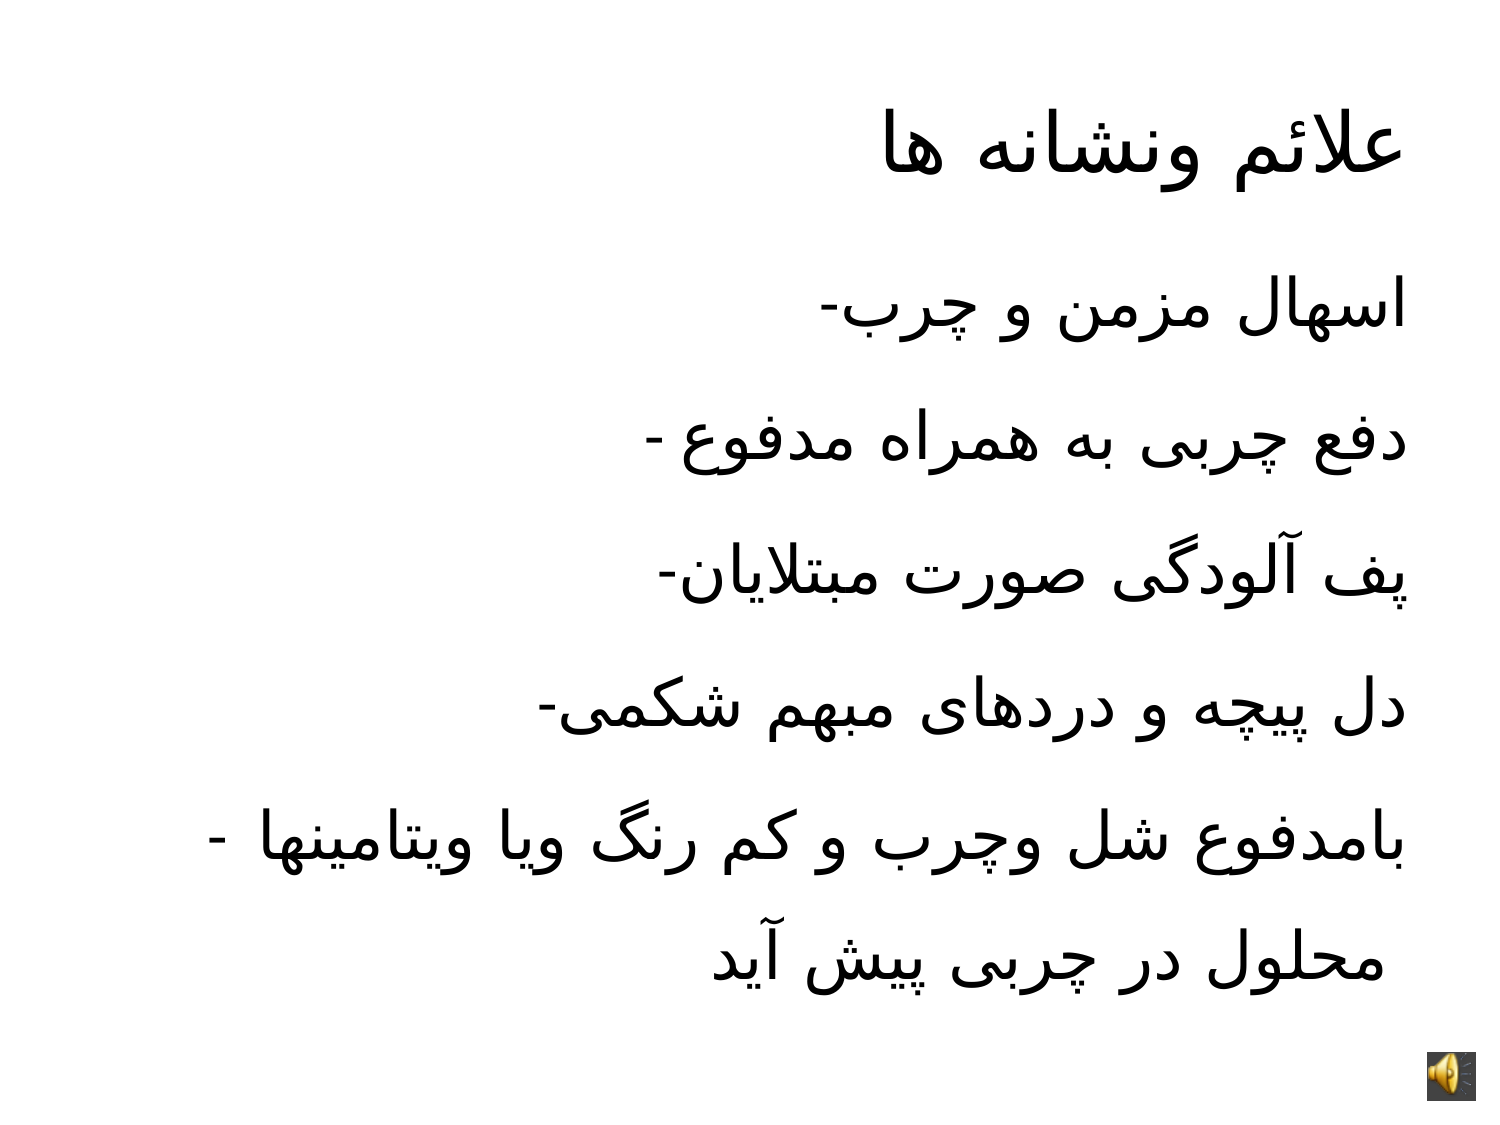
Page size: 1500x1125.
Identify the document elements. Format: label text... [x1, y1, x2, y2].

title علائم ونشانه ها [75, 45, 1425, 212]
picture [1426, 1051, 1477, 1102]
list -اسهال مزمن و چرب - دفع چربی به همراه مدفوع -پف آلودگی صورت مبتلایان -دل پیچه و دردهای مبهم شکمی - بامدفوع شل وچرب و کم رنگ ویا ویتامینها محلول در چربی پیش آید [75, 212, 1425, 1005]
